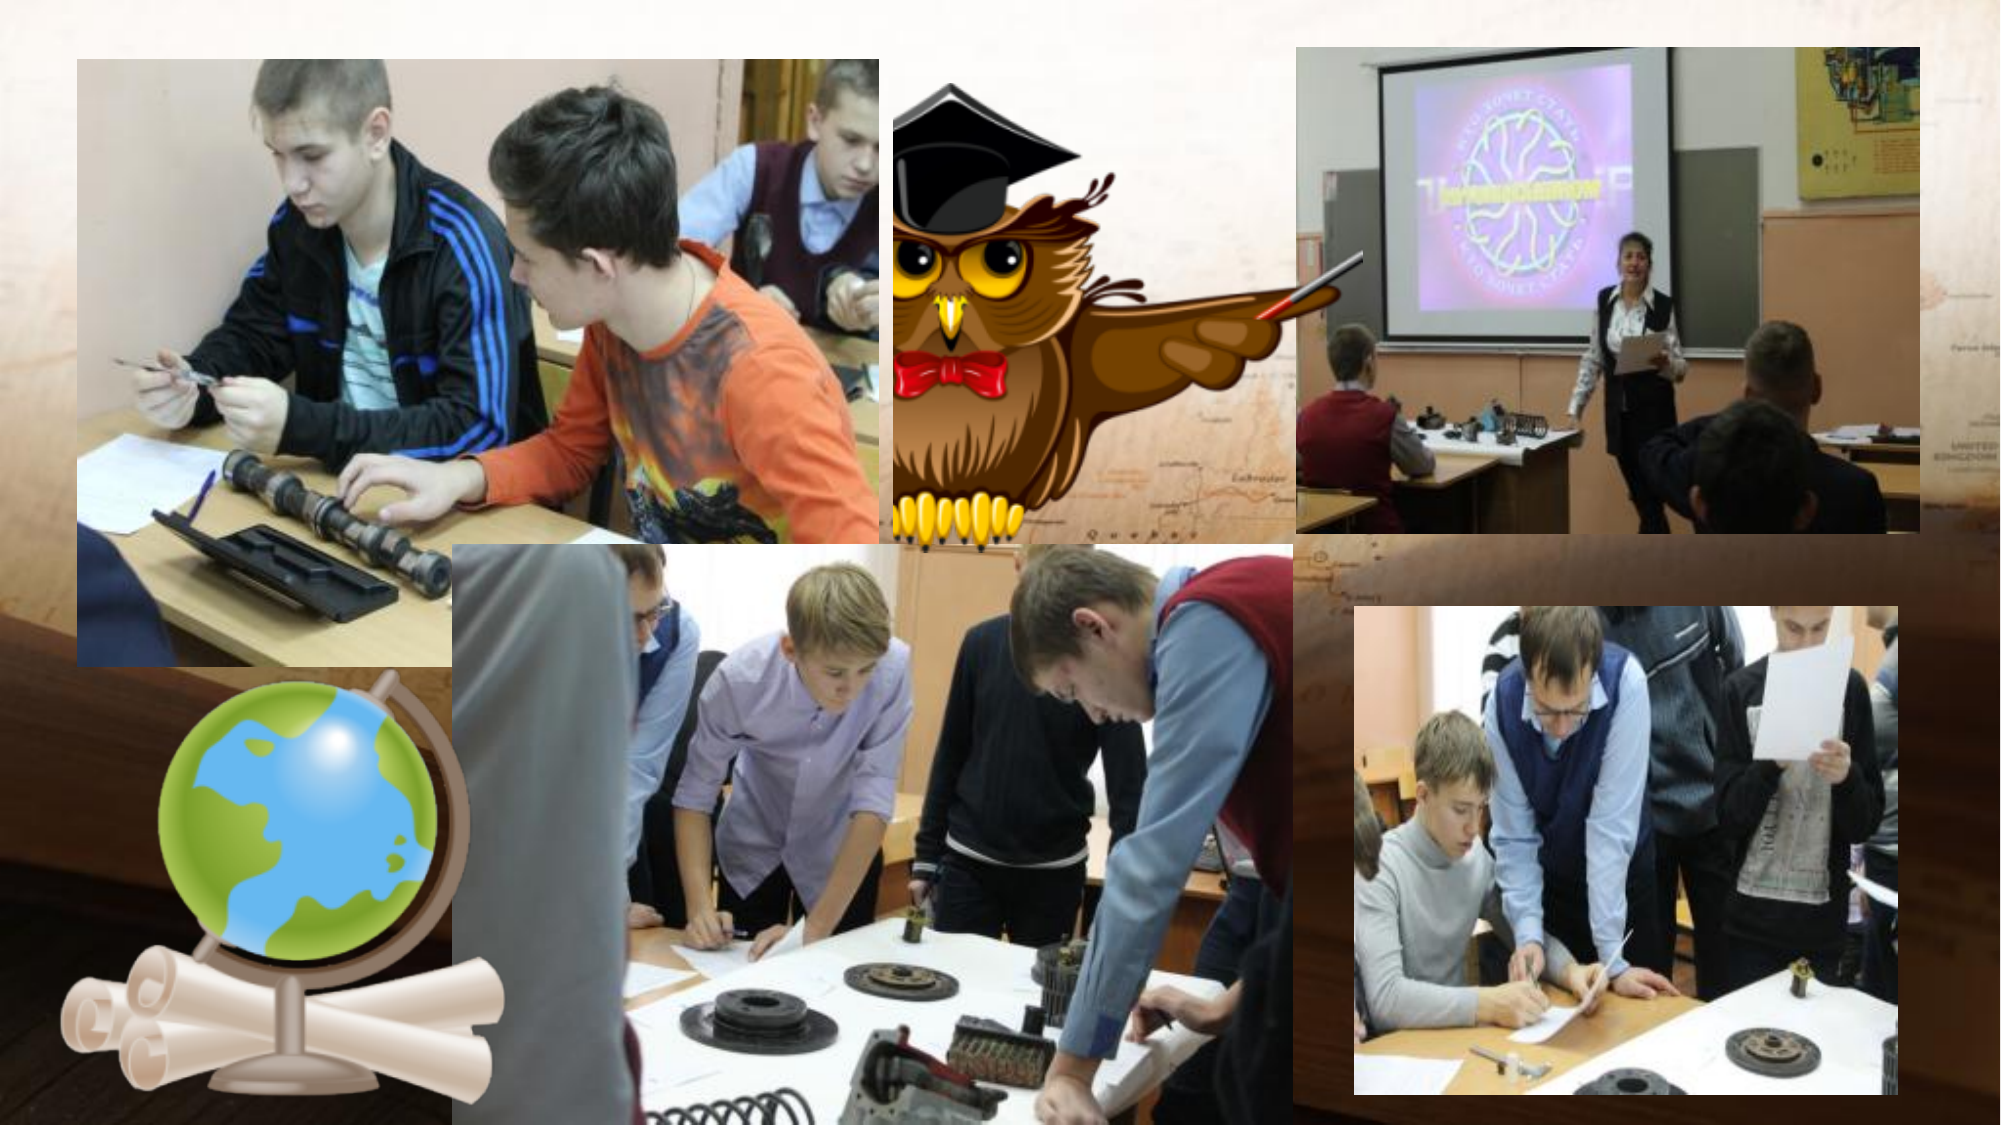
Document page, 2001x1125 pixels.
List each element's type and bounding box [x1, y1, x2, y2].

picture [0, 0, 2001, 1125]
list [77, 59, 879, 656]
